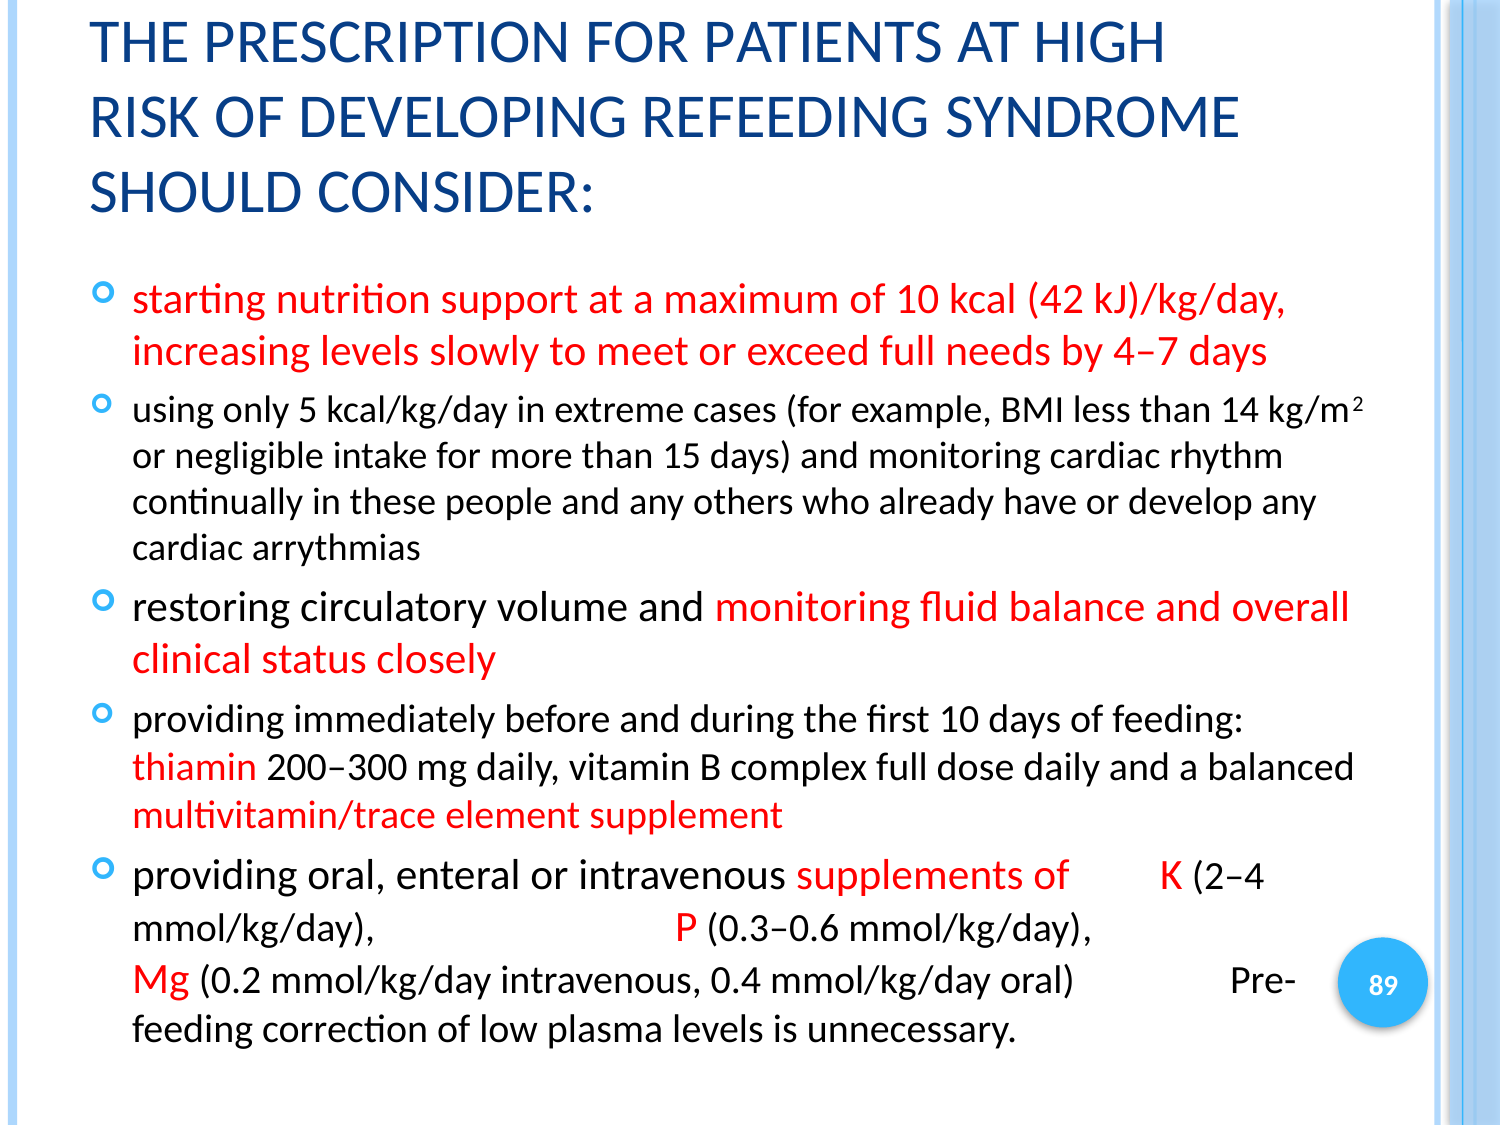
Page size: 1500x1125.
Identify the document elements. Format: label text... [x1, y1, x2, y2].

slide_number 89 [1333, 940, 1434, 1027]
title The prescription for patients at high risk of developing refeeding syndrome should consider: [75, 45, 1300, 233]
list starting nutrition support at a maximum of 10 kcal (42 kJ)/kg/day, increasing levels slowly to meet or exceed full needs by 4–7 days using only 5 kcal/kg/day in extreme cases (for example, BMI less than 14 kg/m2 or negligible intake for more than 15 days) and monitoring cardiac rhythm continually in these people and any others who already have or develop any cardiac arrythmias restoring circulatory volume and monitoring fluid balance and overall clinical status closely providing immediately before and during the first 10 days of feeding: thiamin 200–300 mg daily, vitamin B complex full dose daily and a balanced multivitamin/trace element supplement providing oral, enteral or intravenous supplements of K (2–4 mmol/kg/day), P (0.3–0.6 mmol/kg/day), Mg (0.2 mmol/kg/day intravenous, 0.4 mmol/kg/day oral) Pre-feeding correction of low plasma levels is unnecessary. [75, 262, 1388, 1062]
